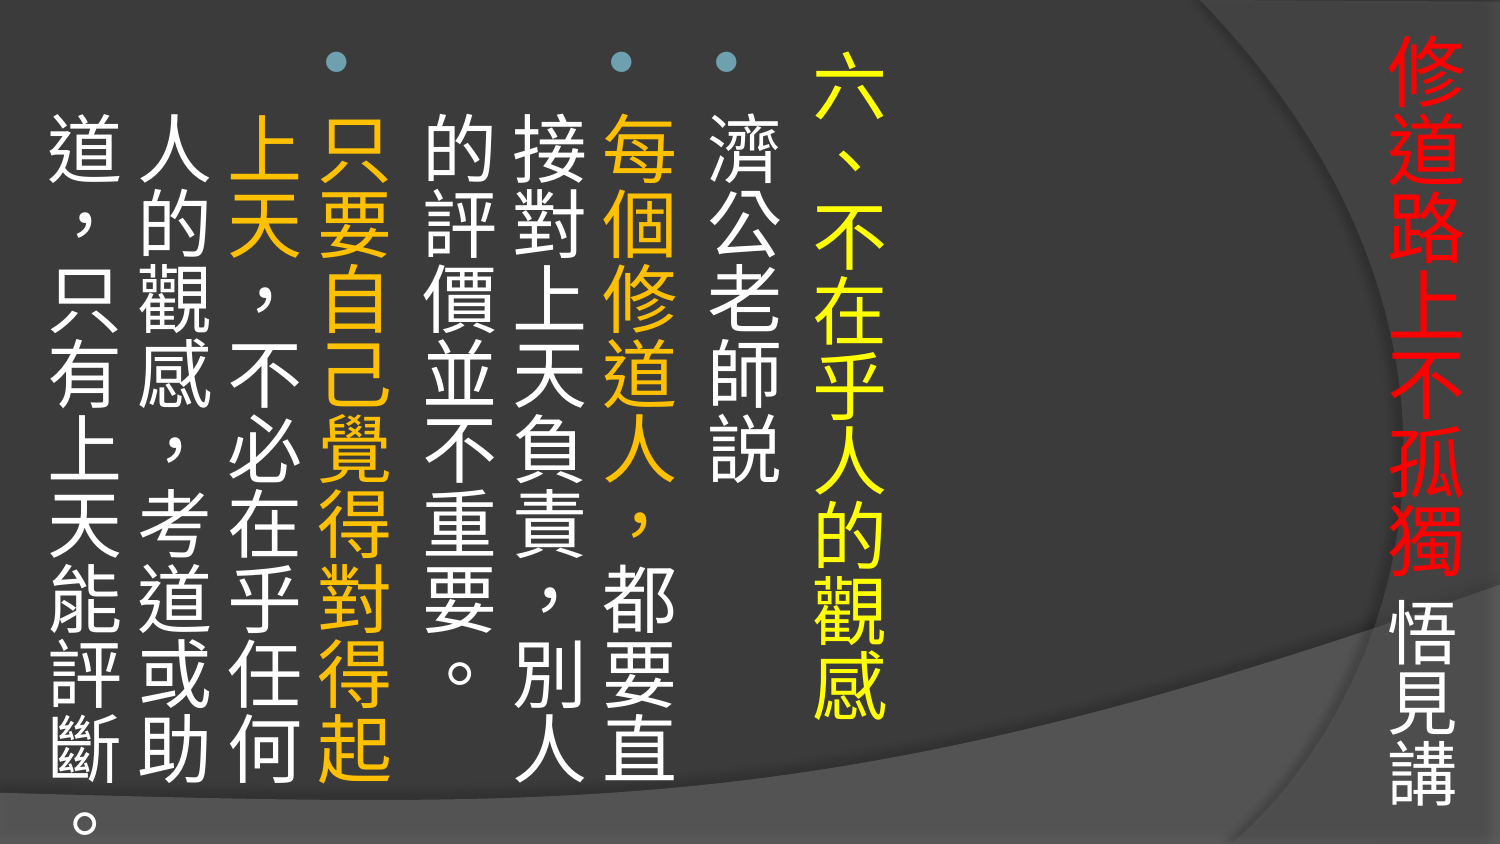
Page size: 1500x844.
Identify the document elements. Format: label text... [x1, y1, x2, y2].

title 修道路上不孤獨 悟見講 [1364, 21, 1483, 820]
list 六、不在乎人的觀感 濟公老師説 每個修道人，都要直接對上天負責，別人的評價並不重要。 只要自己覺得對得起上天，不必在乎任何人的觀感，考道或助道，只有上天能評斷。 [29, 27, 1365, 820]
